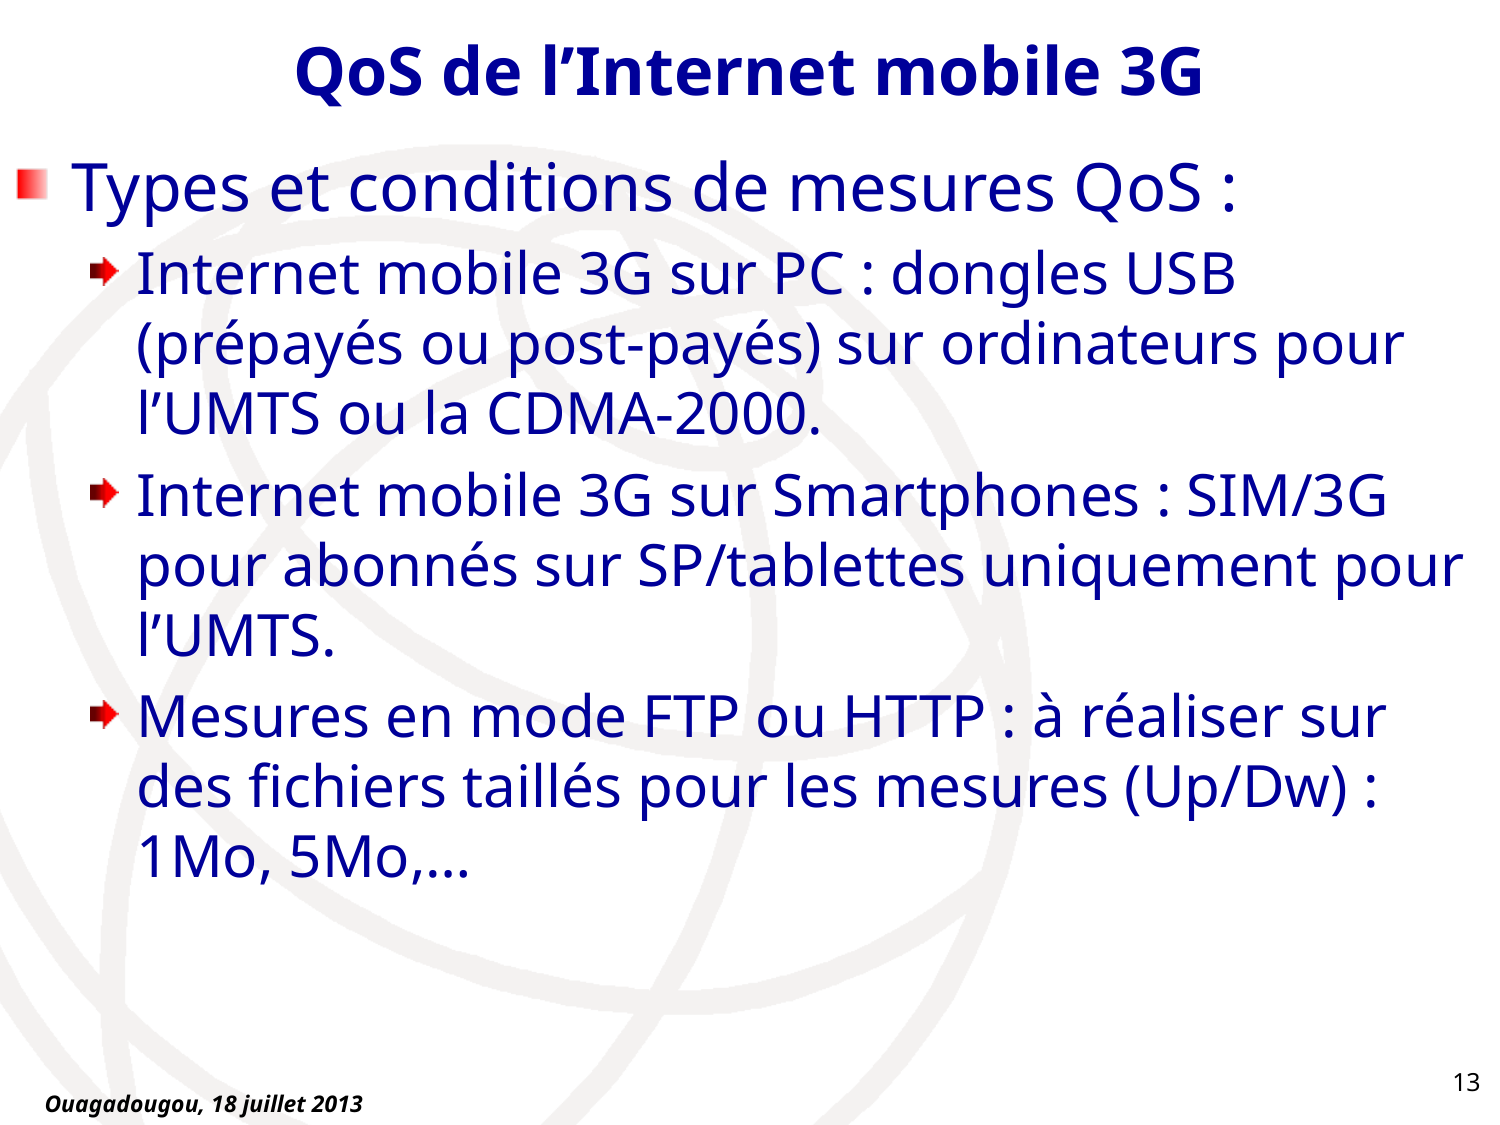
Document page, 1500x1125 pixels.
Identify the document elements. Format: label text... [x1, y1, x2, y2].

picture [90, 478, 119, 508]
picture [90, 257, 119, 286]
picture [15, 167, 51, 203]
picture [0, 1071, 1057, 1125]
text_box Ouagadougou, 18 juillet 2013 [29, 1082, 379, 1125]
title QoS de l’Internet mobile 3G [0, 0, 1500, 137]
list Types et conditions de mesures QoS : Internet mobile 3G sur PC : dongles USB (prépayés ou post-payés) sur ordinateurs pour l’UMTS ou la CDMA-2000. Internet mobile 3G sur Smartphones : SIM/3G pour abonnés sur SP/tablettes uniquement pour l’UMTS. Mesures en mode FTP ou HTTP : à réaliser sur des fichiers taillés pour les mesures (Up/Dw) : 1Mo, 5Mo,… [0, 137, 1500, 1071]
slide_number 13 [1271, 1058, 1497, 1125]
picture [90, 700, 119, 729]
